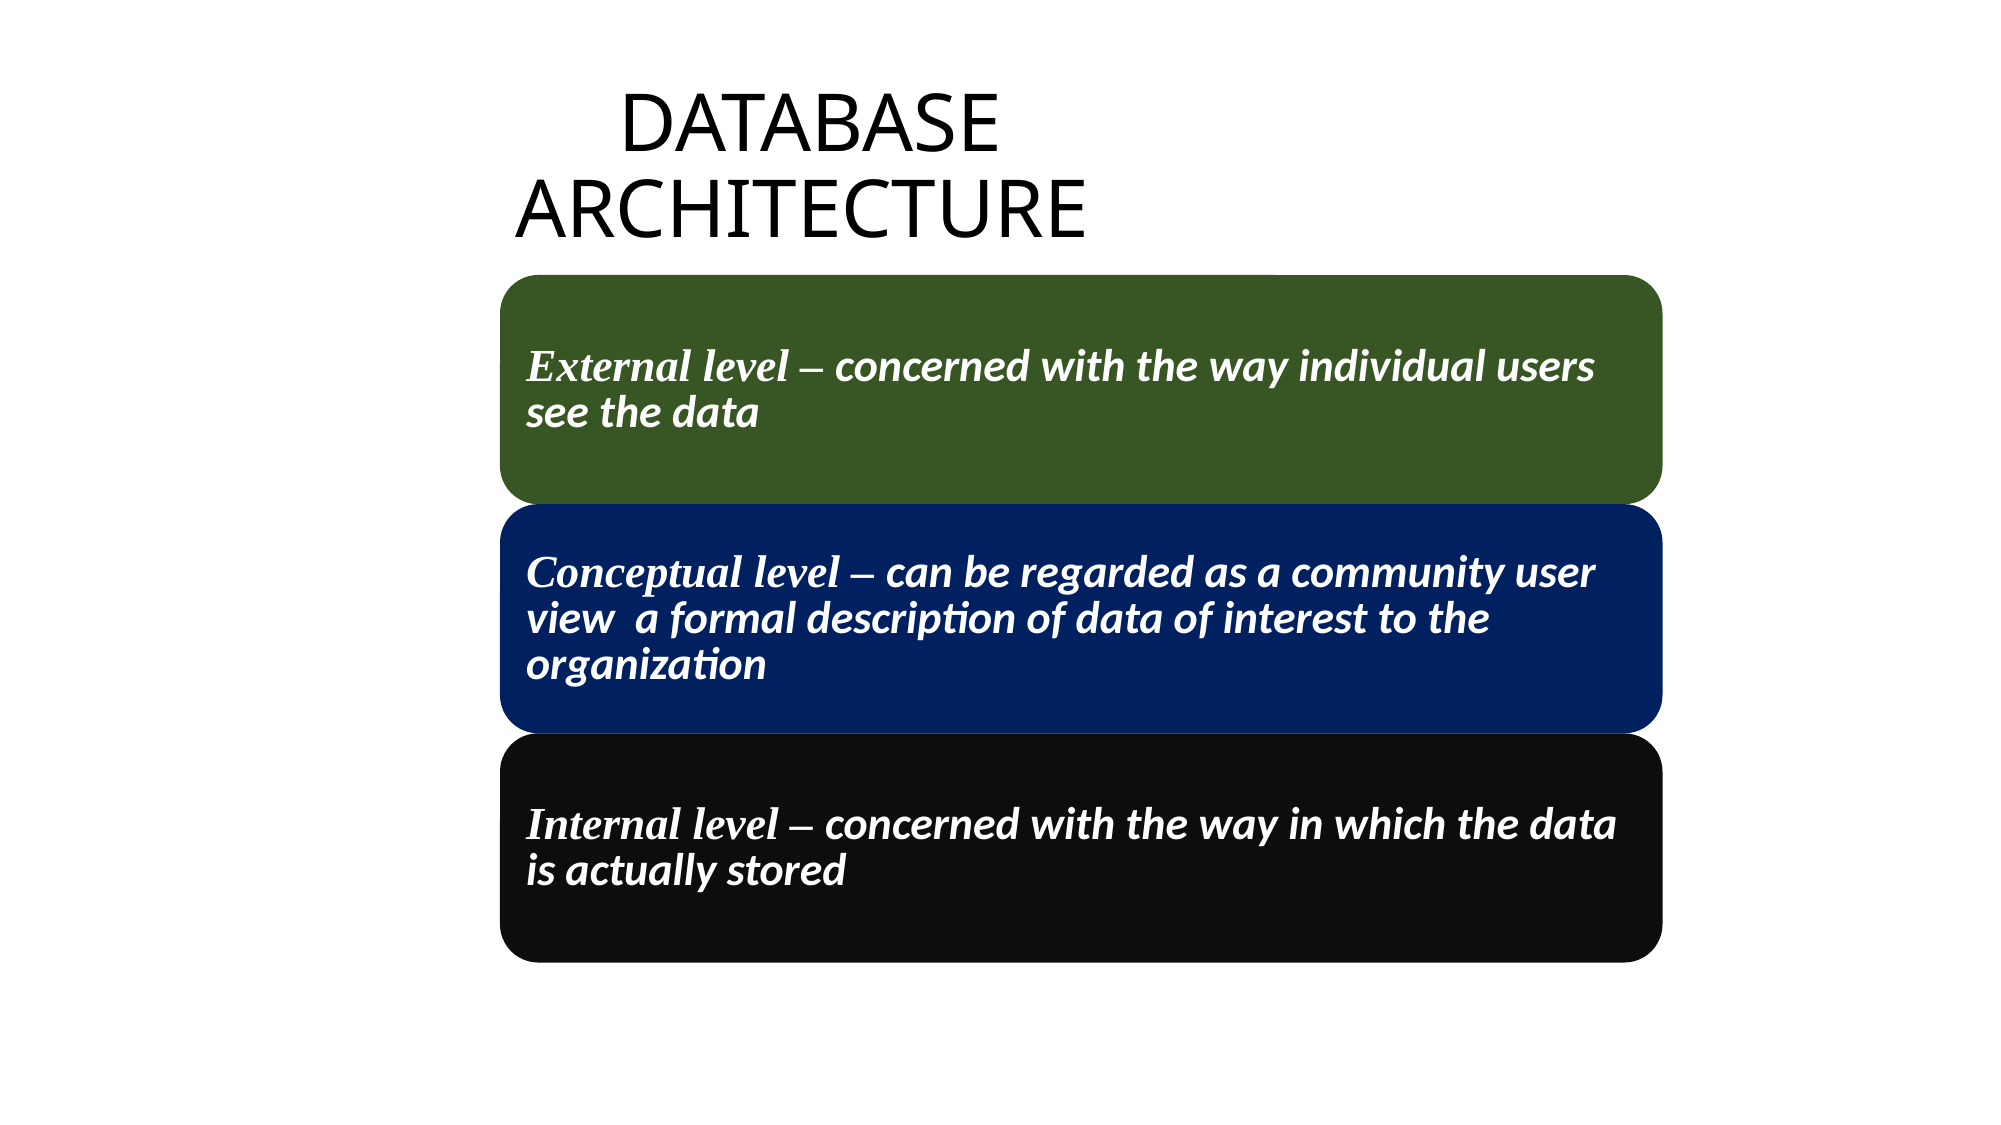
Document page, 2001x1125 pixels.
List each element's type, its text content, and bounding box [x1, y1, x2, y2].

title DATABASE ARCHITECTURE [500, 75, 1575, 263]
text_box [499, 274, 1663, 963]
